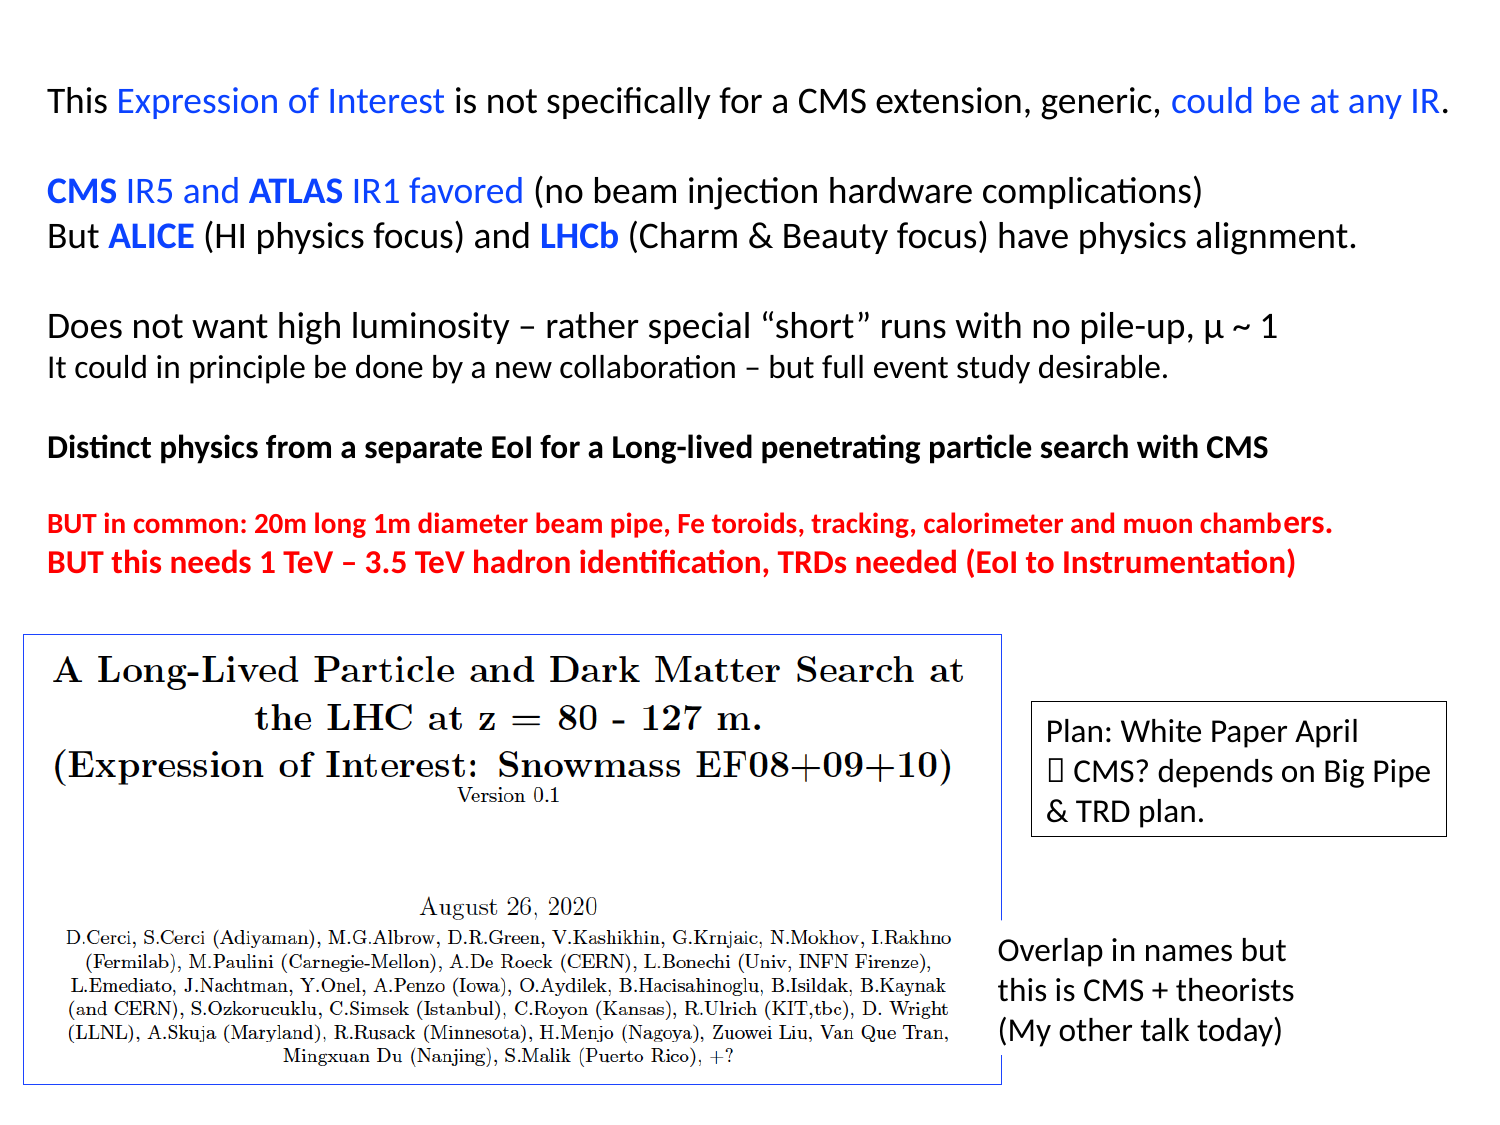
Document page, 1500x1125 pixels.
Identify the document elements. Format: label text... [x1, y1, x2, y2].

picture [23, 633, 1002, 1085]
text_box Plan: White Paper April  CMS? depends on Big Pipe & TRD plan. [1031, 701, 1447, 837]
text_box This Expression of Interest is not specifically for a CMS extension, generic, could be at any IR. CMS IR5 and ATLAS IR1 favored (no beam injection hardware complications) But ALICE (HI physics focus) and LHCb (Charm & Beauty focus) have physics alignment. Does not want high luminosity – rather special “short” runs with no pile-up, μ ~ 1 It could in principle be done by a new collaboration – but full event study desirable. Distinct physics from a separate EoI for a Long-lived penetrating particle search with CMS BUT in common: 20m long 1m diameter beam pipe, Fe toroids, tracking, calorimeter and muon chambers. BUT this needs 1 TeV – 3.5 TeV hadron identification, TRDs needed (EoI to Instrumentation) [32, 68, 1466, 588]
text_box Overlap in names but this is CMS + theorists (My other talk today) [1002, 920, 1311, 1055]
